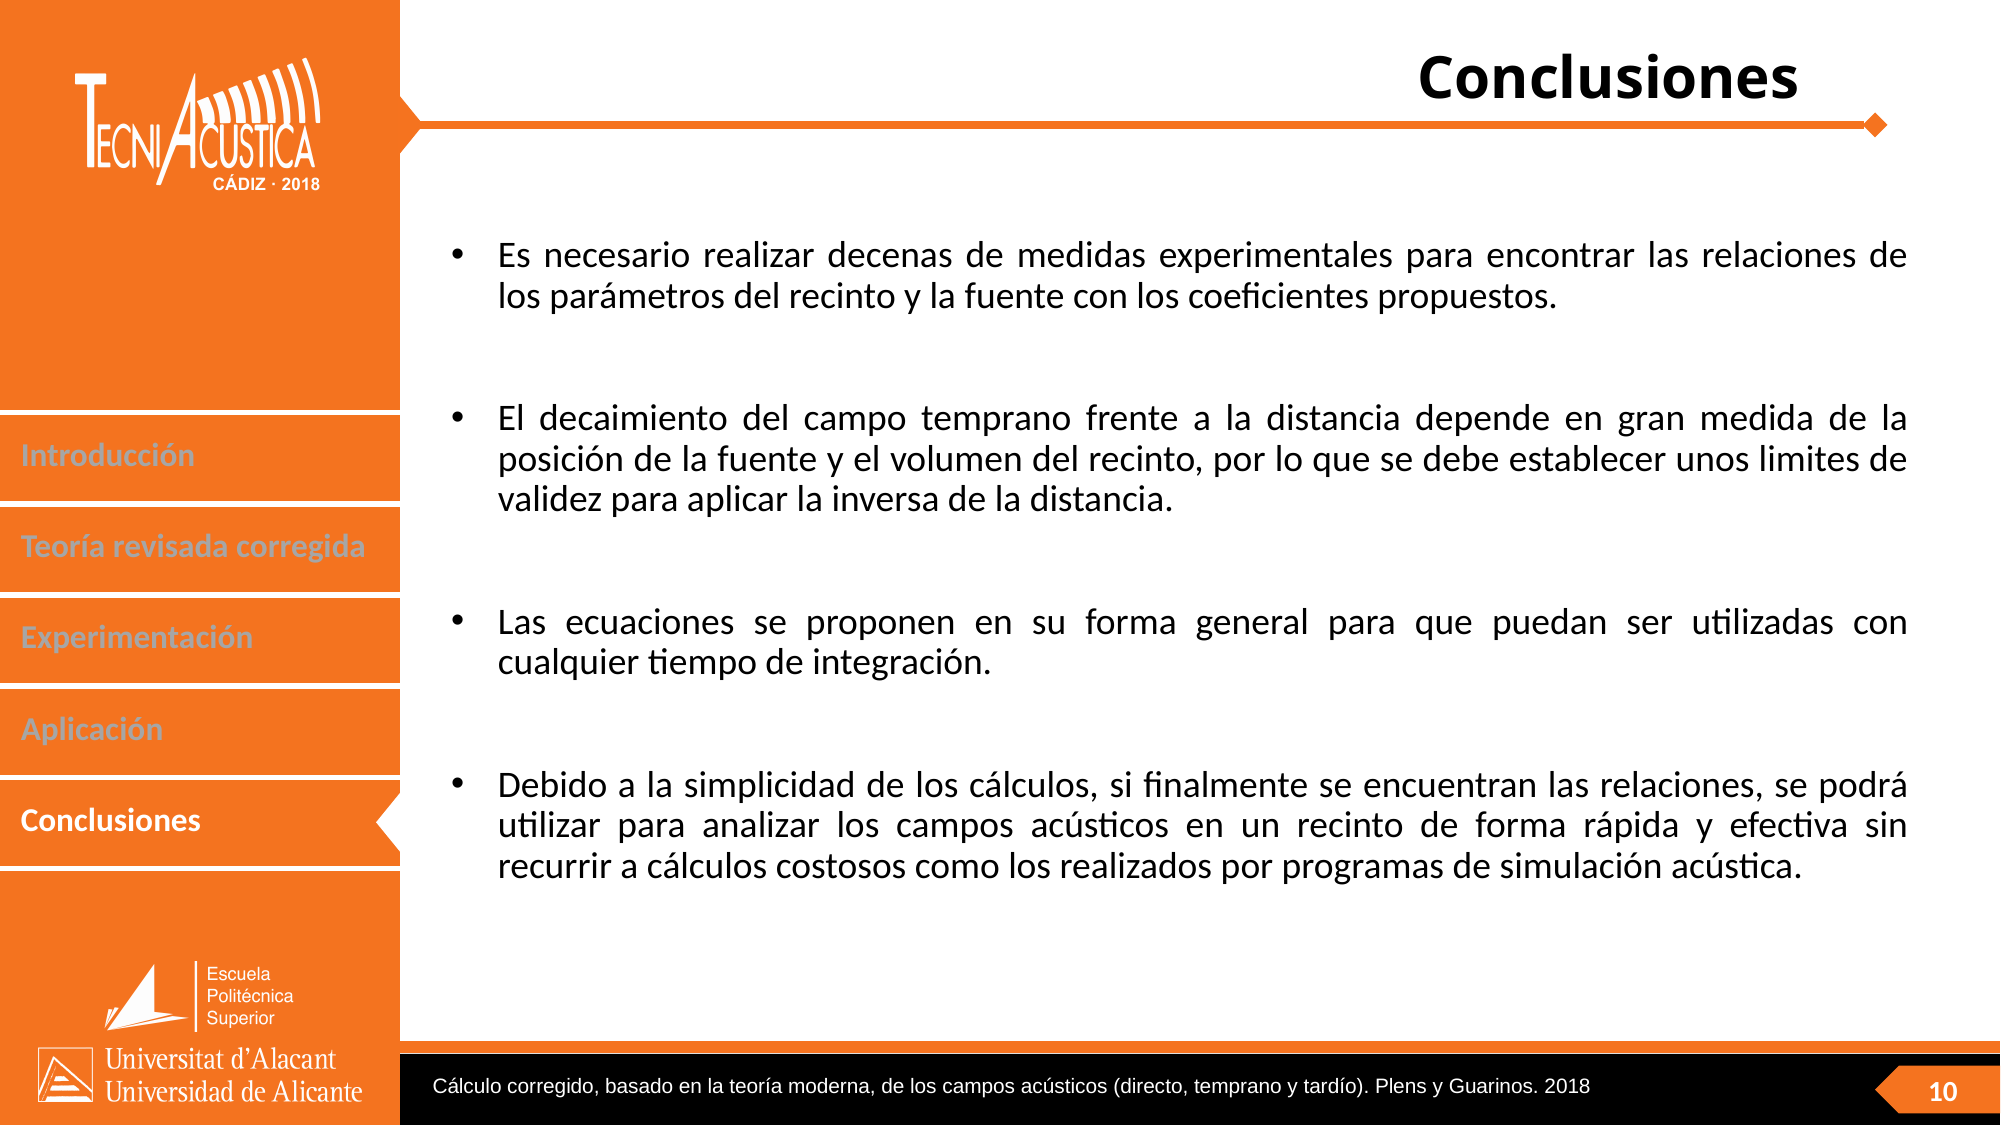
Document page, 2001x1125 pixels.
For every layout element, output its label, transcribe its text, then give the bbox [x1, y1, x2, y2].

picture [71, 50, 328, 199]
title Conclusiones [436, 41, 1815, 118]
picture [38, 1047, 362, 1102]
list Es necesario realizar decenas de medidas experimentales para encontrar las relaciones de los parámetros del recinto y la fuente con los coeficientes propuestos. El decaimiento del campo temprano frente a la distancia depende en gran medida de la posición de la fuente y el volumen del recinto, por lo que se debe establecer unos limites de validez para aplicar la inversa de la distancia. Las ecuaciones se proponen en su forma general para que puedan ser utilizadas con cualquier tiempo de integración. Debido a la simplicidad de los cálculos, si finalmente se encuentran las relaciones, se podrá utilizar para analizar los campos acústicos en un recinto de forma rápida y efectiva sin recurrir a cálculos costosos como los realizados por programas de simulación acústica. [436, 161, 1925, 1019]
footer Cálculo corregido, basado en la teoría moderna, de los campos acústicos (directo, temprano y tardío). Plens y Guarinos. 2018 [417, 1065, 1861, 1107]
